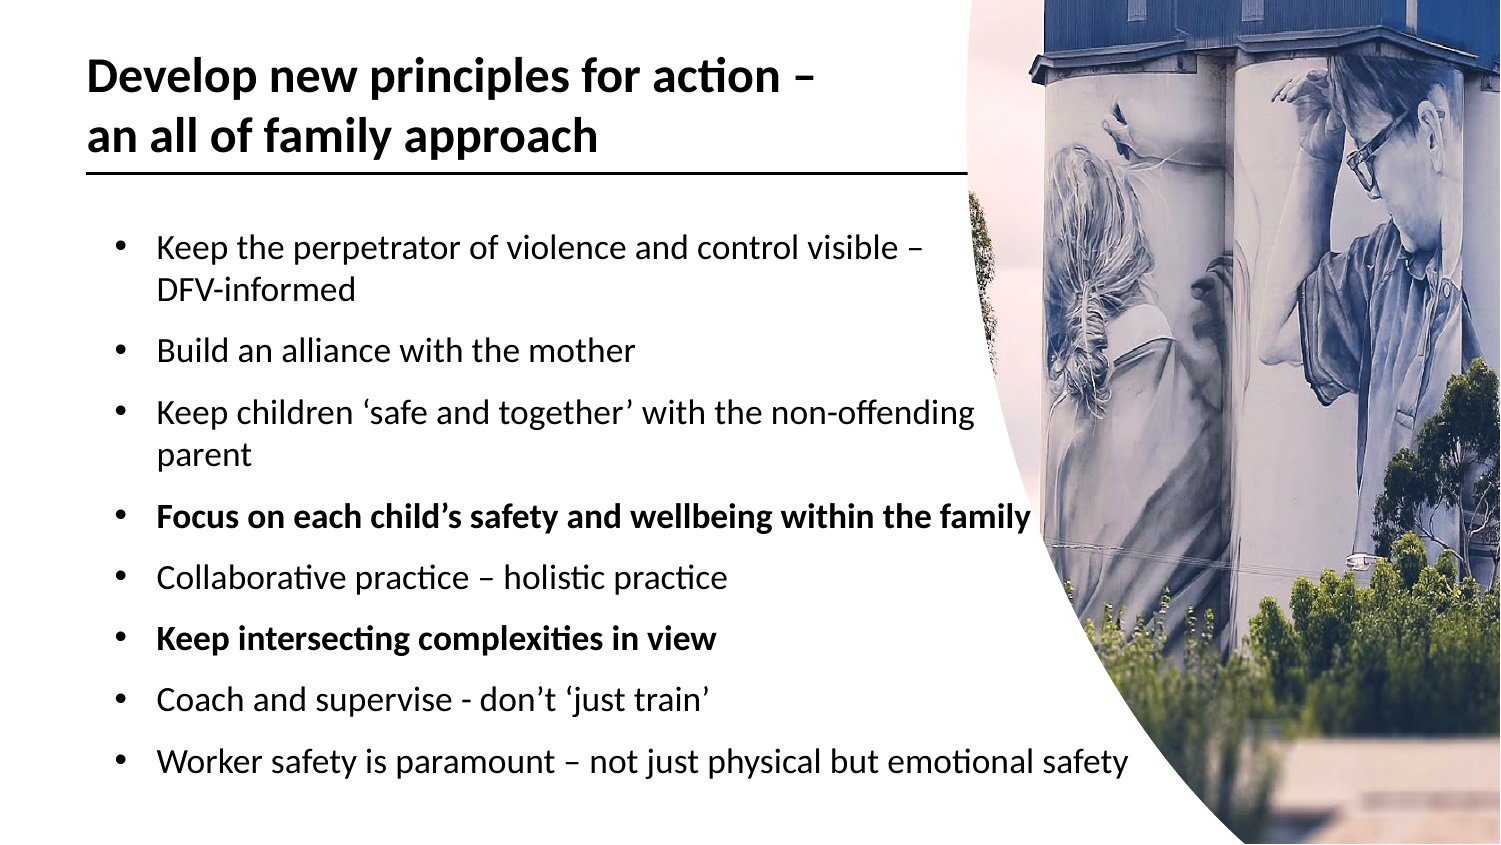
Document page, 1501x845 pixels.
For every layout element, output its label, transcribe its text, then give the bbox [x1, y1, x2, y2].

list Keep the perpetrator of violence and control visible – DFV-informed Build an alliance with the mother Keep children ‘safe and together’ with the non-offending parent Focus on each child’s safety and wellbeing within the family Collaborative practice – holistic practice Keep intersecting complexities in view Coach and supervise - don’t ‘just train’ Worker safety is paramount – not just physical but emotional safety [103, 218, 961, 787]
title Develop new principles for action – an all of family approach [75, 18, 961, 187]
picture [966, 0, 1501, 844]
